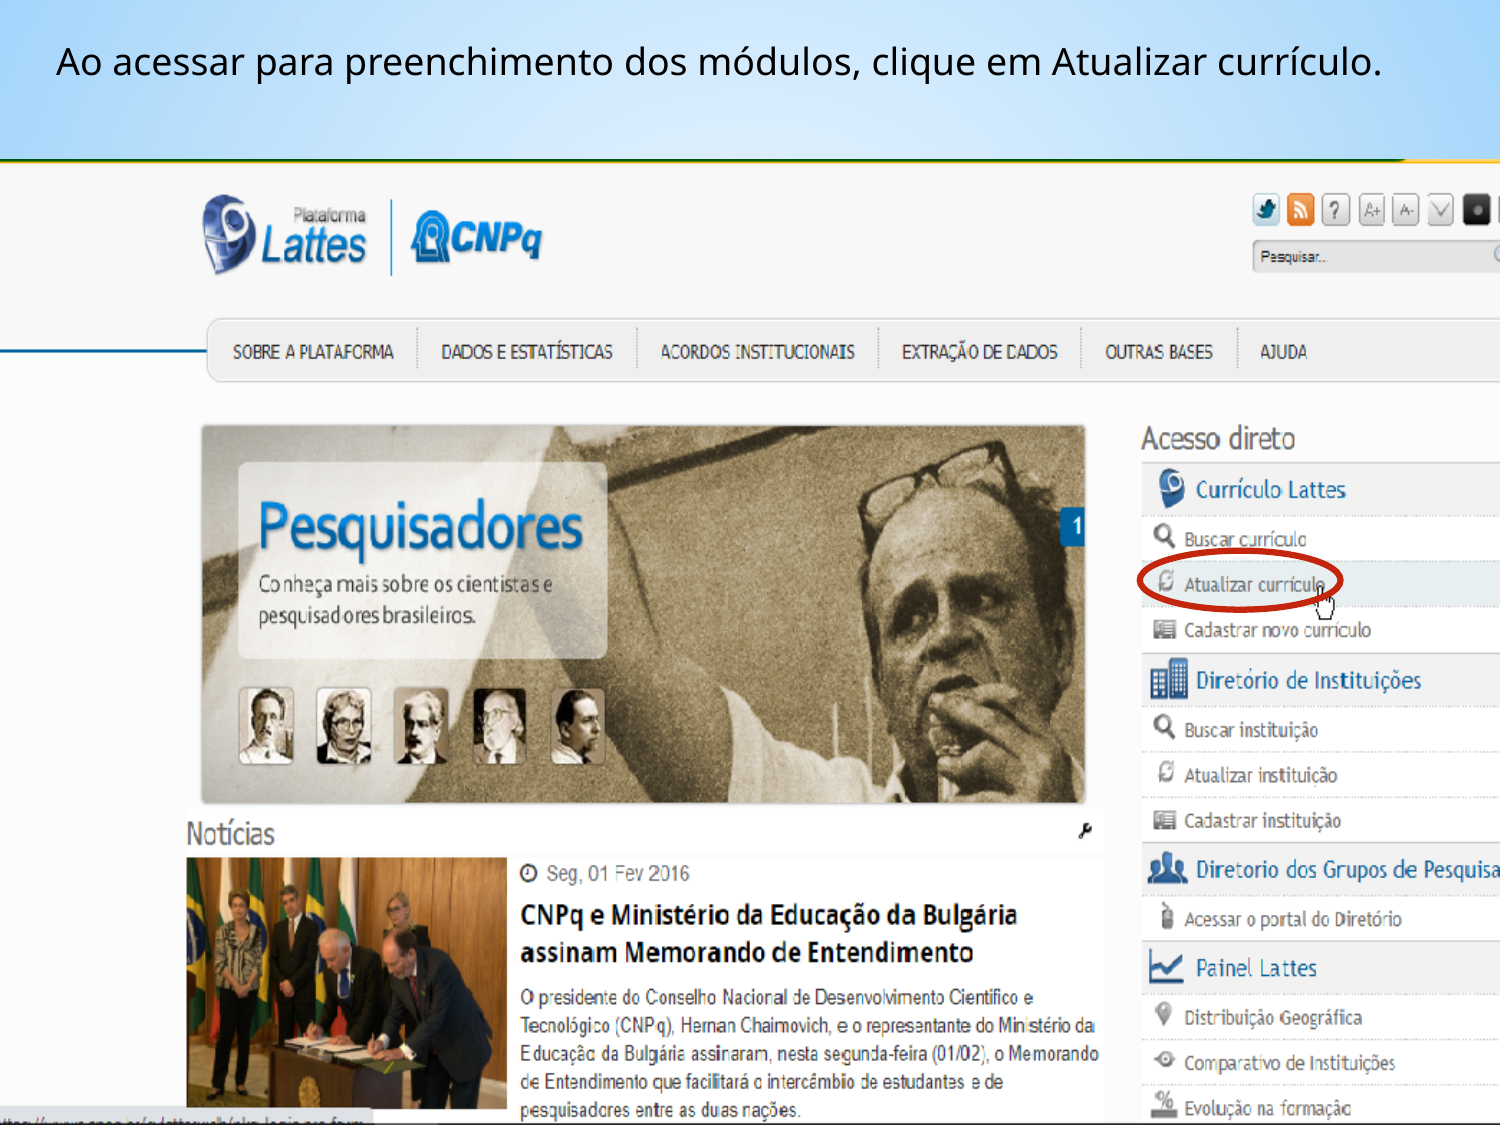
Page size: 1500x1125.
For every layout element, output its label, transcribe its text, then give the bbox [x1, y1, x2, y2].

text_box Ao acessar para preenchimento dos módulos, clique em Atualizar currículo. [41, 30, 1412, 91]
picture [0, 159, 1500, 1125]
